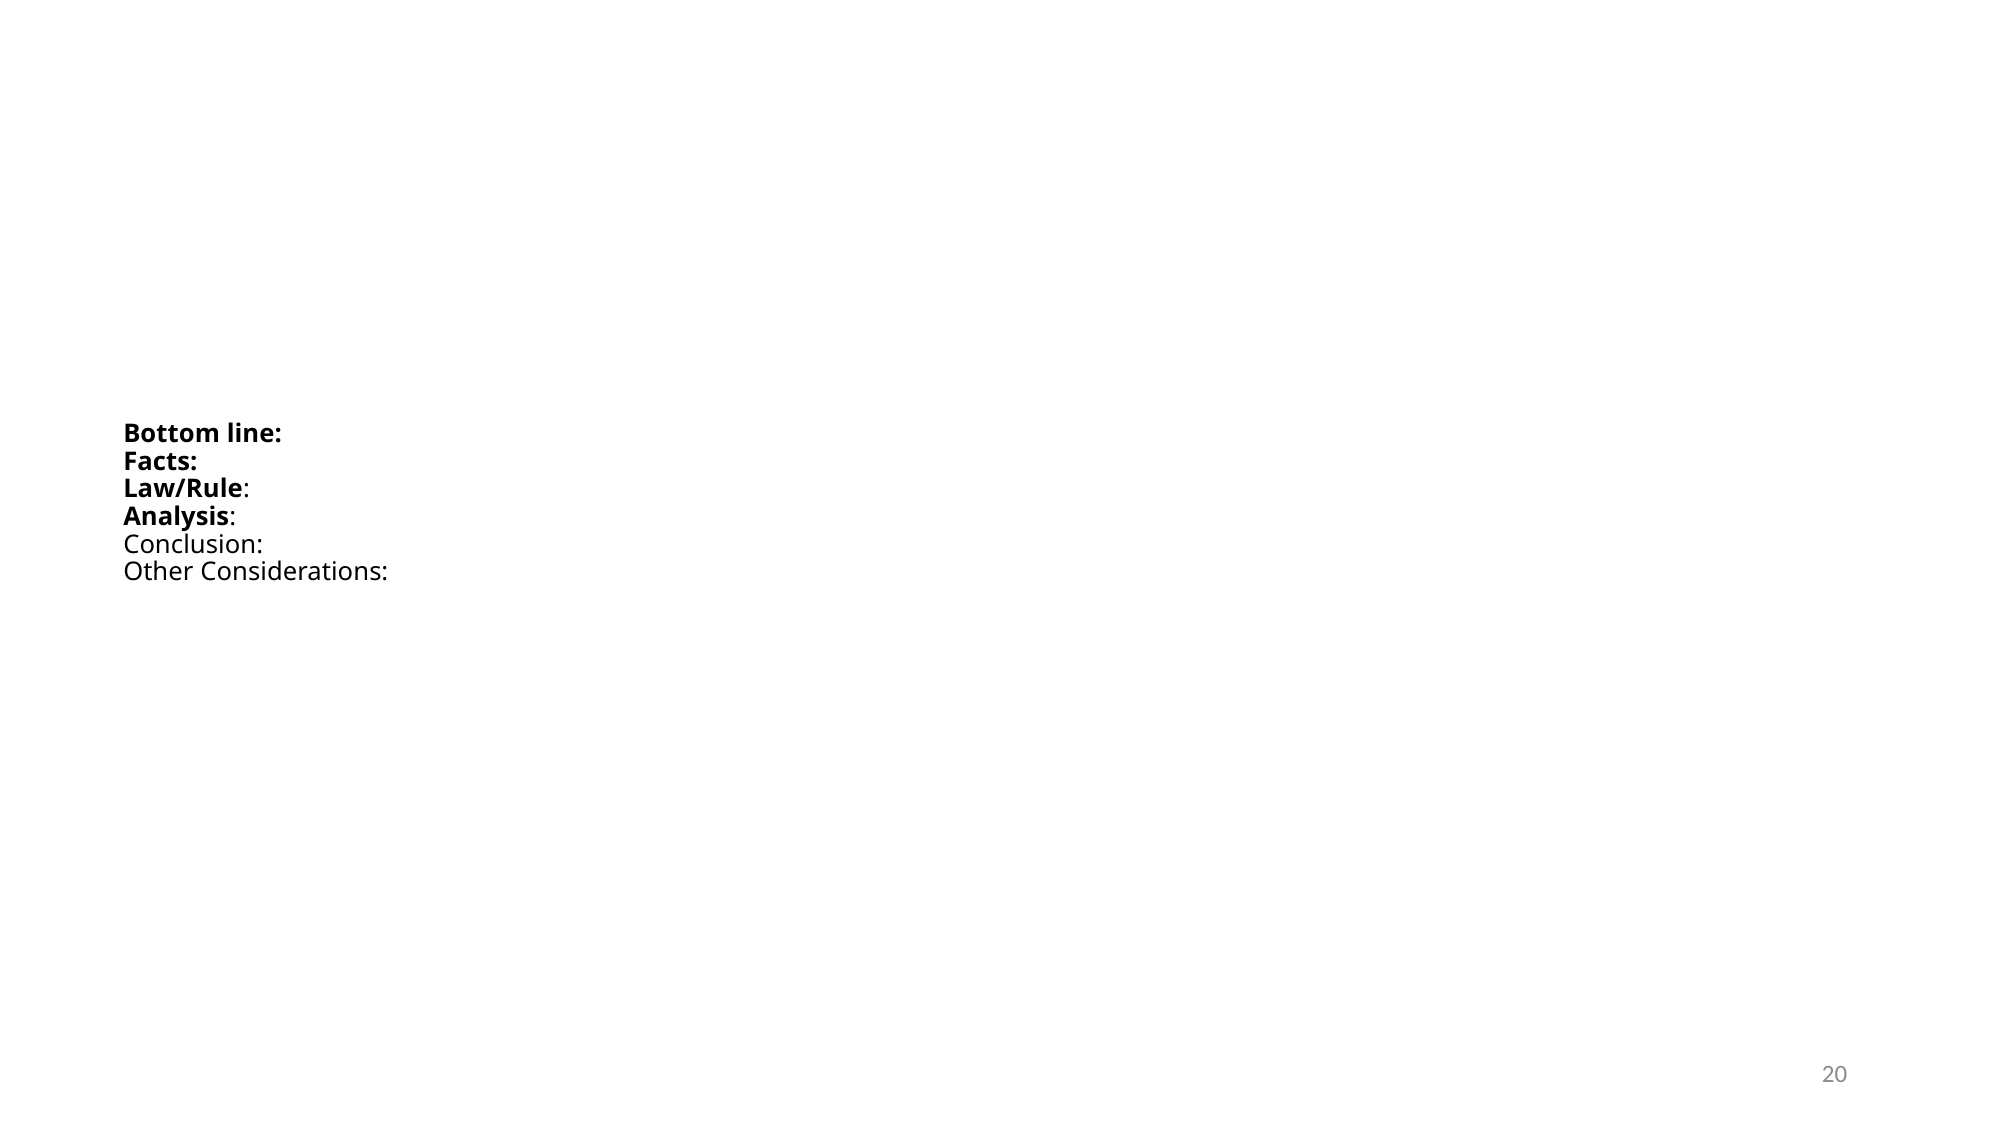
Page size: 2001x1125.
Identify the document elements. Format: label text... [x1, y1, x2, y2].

slide_number 20 [1412, 1042, 1863, 1103]
title Bottom line: Facts: Law/Rule: Analysis: Conclusion: Other Considerations: [108, 409, 1834, 628]
